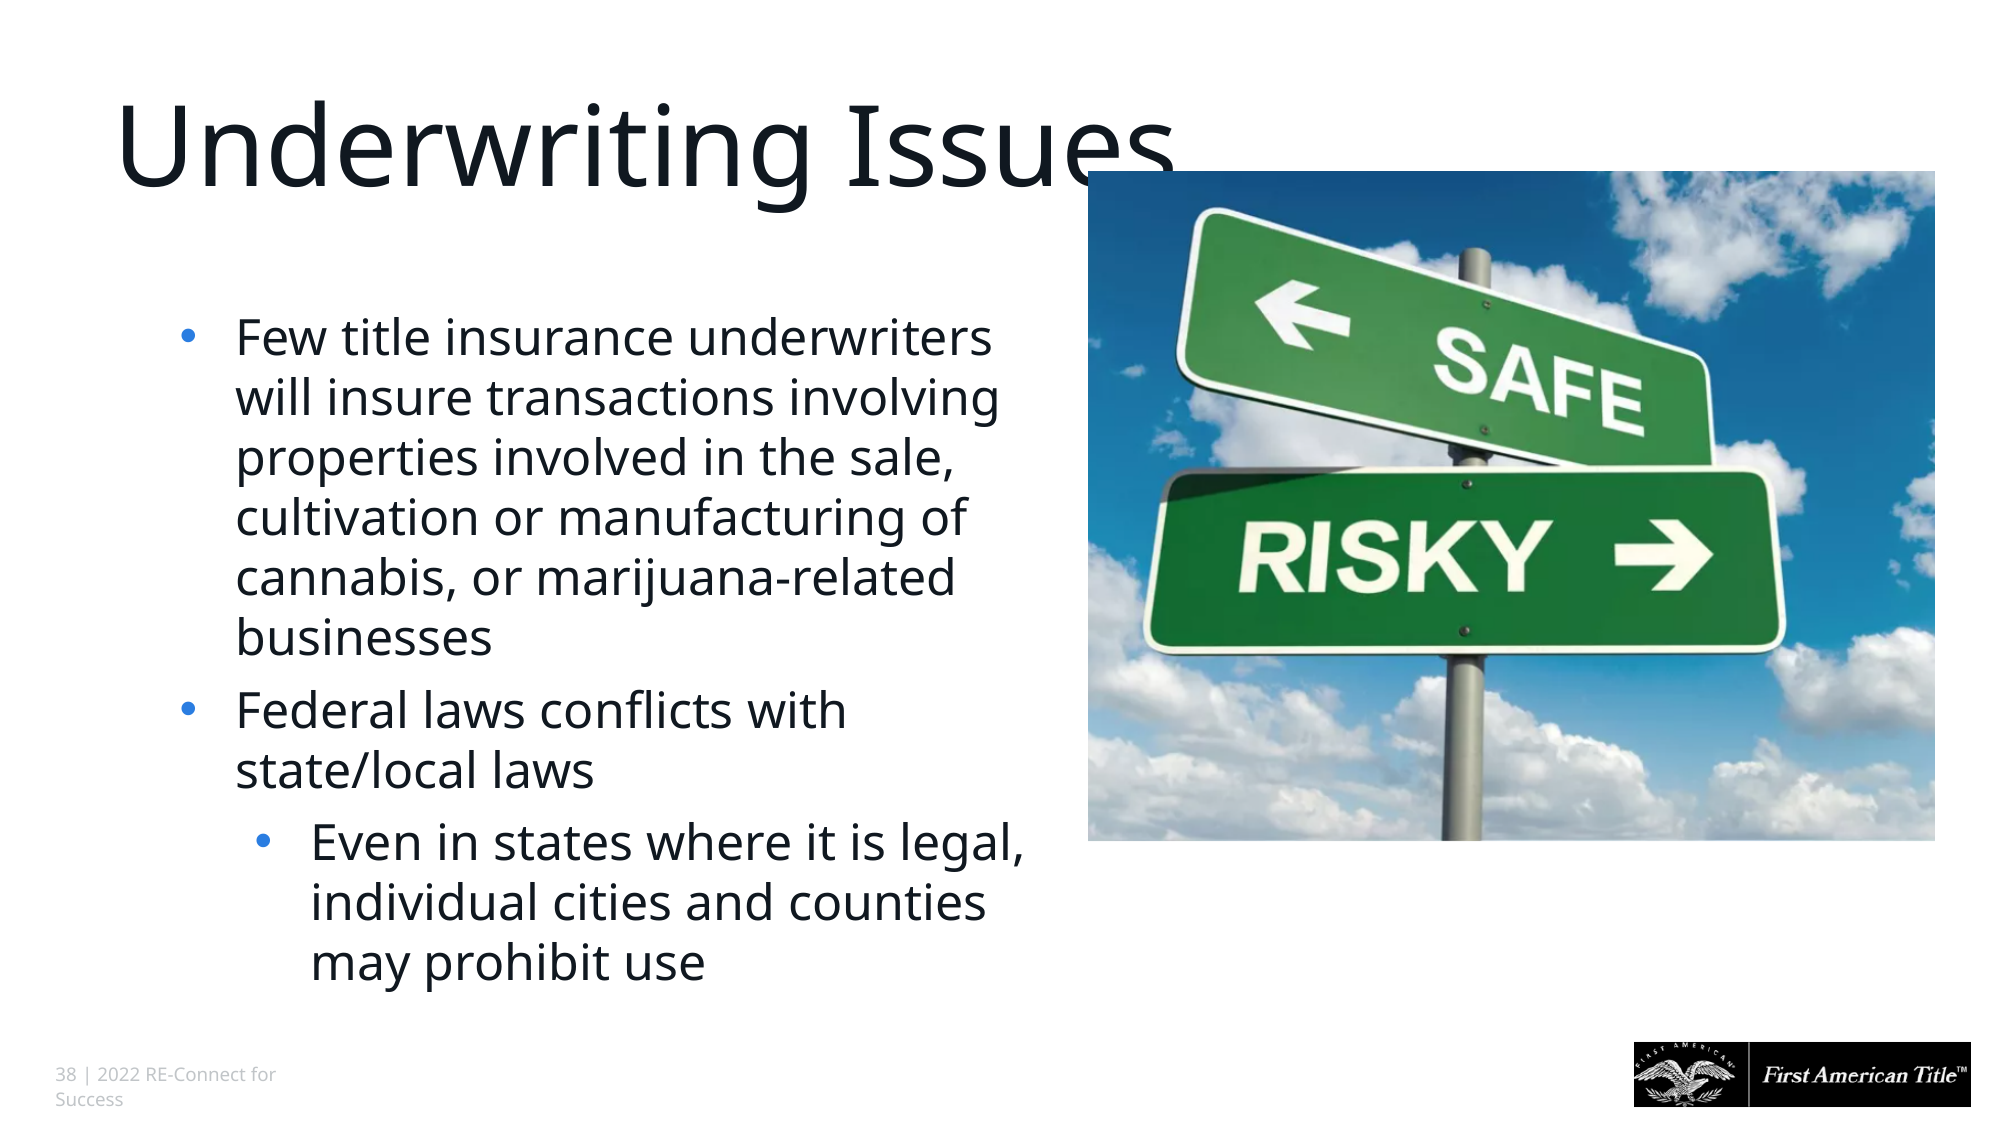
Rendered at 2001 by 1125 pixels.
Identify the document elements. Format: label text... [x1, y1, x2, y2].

text_box Few title insurance underwriters will insure transactions involving properties involved in the sale, cultivation or manufacturing of cannabis, or marijuana-related businesses Federal laws conflicts with state/local laws Even in states where it is legal, individual cities and counties may prohibit use [164, 298, 1075, 1048]
picture [1088, 171, 1935, 851]
title Underwriting Issues [99, 81, 1554, 217]
picture [1634, 1040, 1971, 1108]
